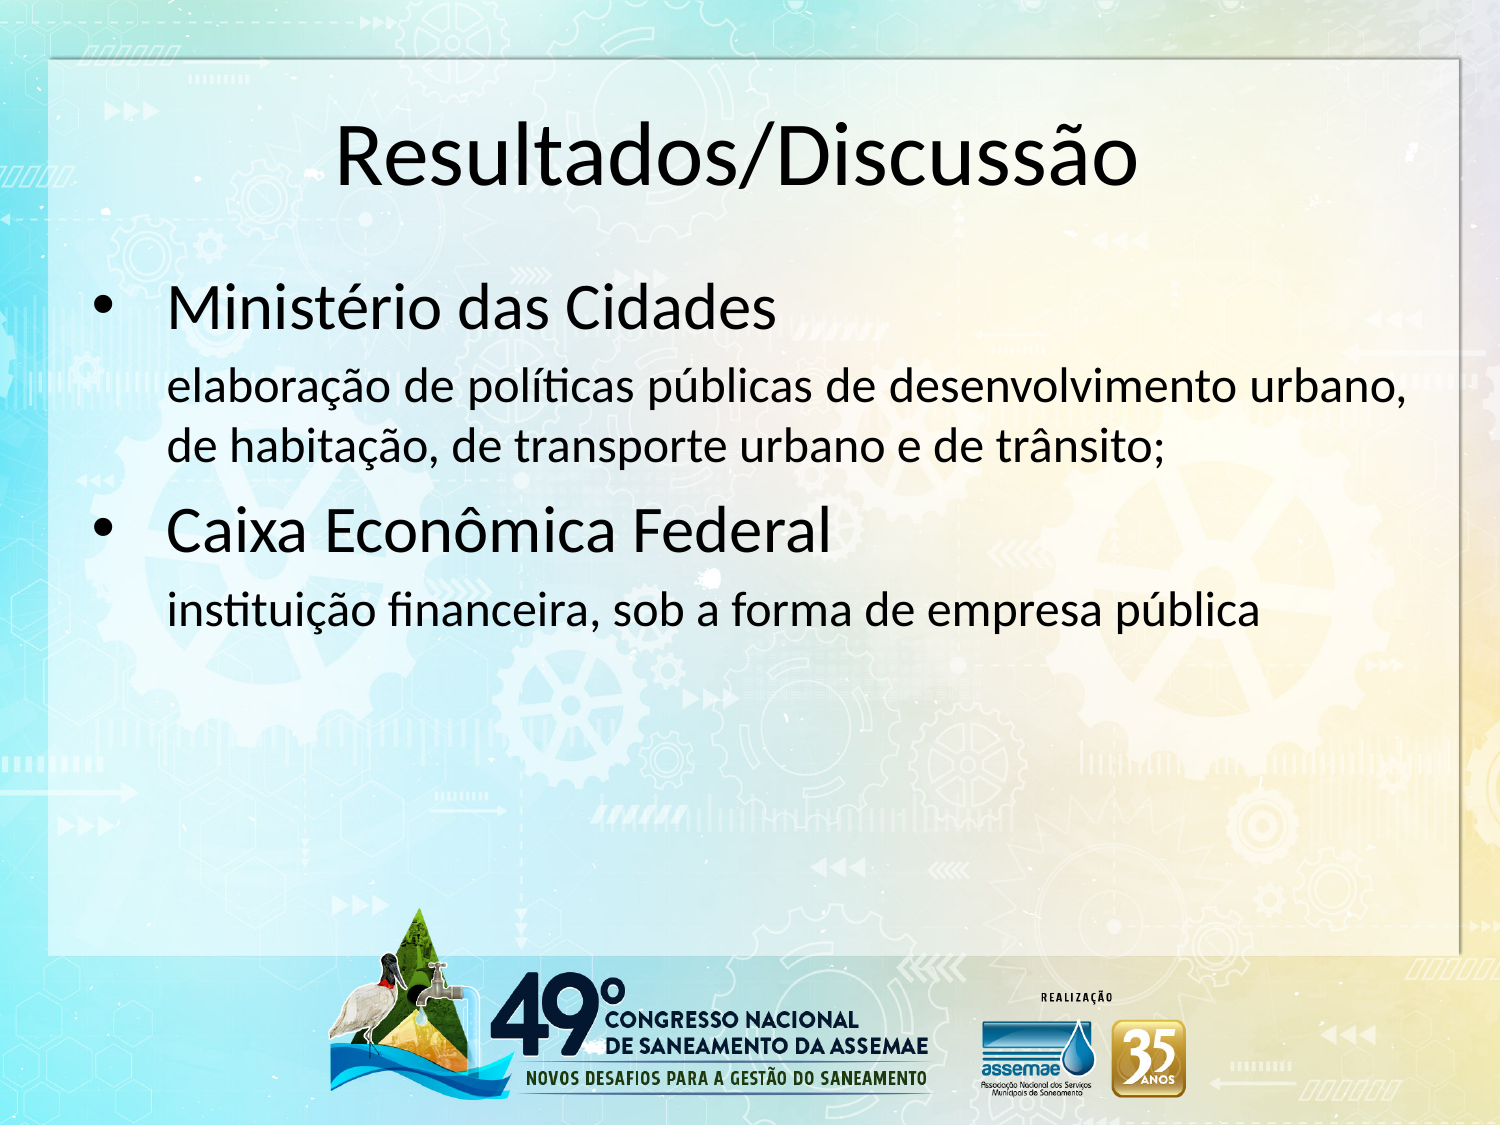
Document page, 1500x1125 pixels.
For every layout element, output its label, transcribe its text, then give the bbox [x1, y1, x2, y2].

subtitle Ministério das Cidades elaboração de políticas públicas de desenvolvimento urbano, de habitação, de transporte urbano e de trânsito; Caixa Econômica Federal instituição financeira, sob a forma de empresa pública [76, 255, 1424, 905]
title Resultados/Discussão [100, 78, 1376, 220]
picture [0, 0, 1500, 1125]
